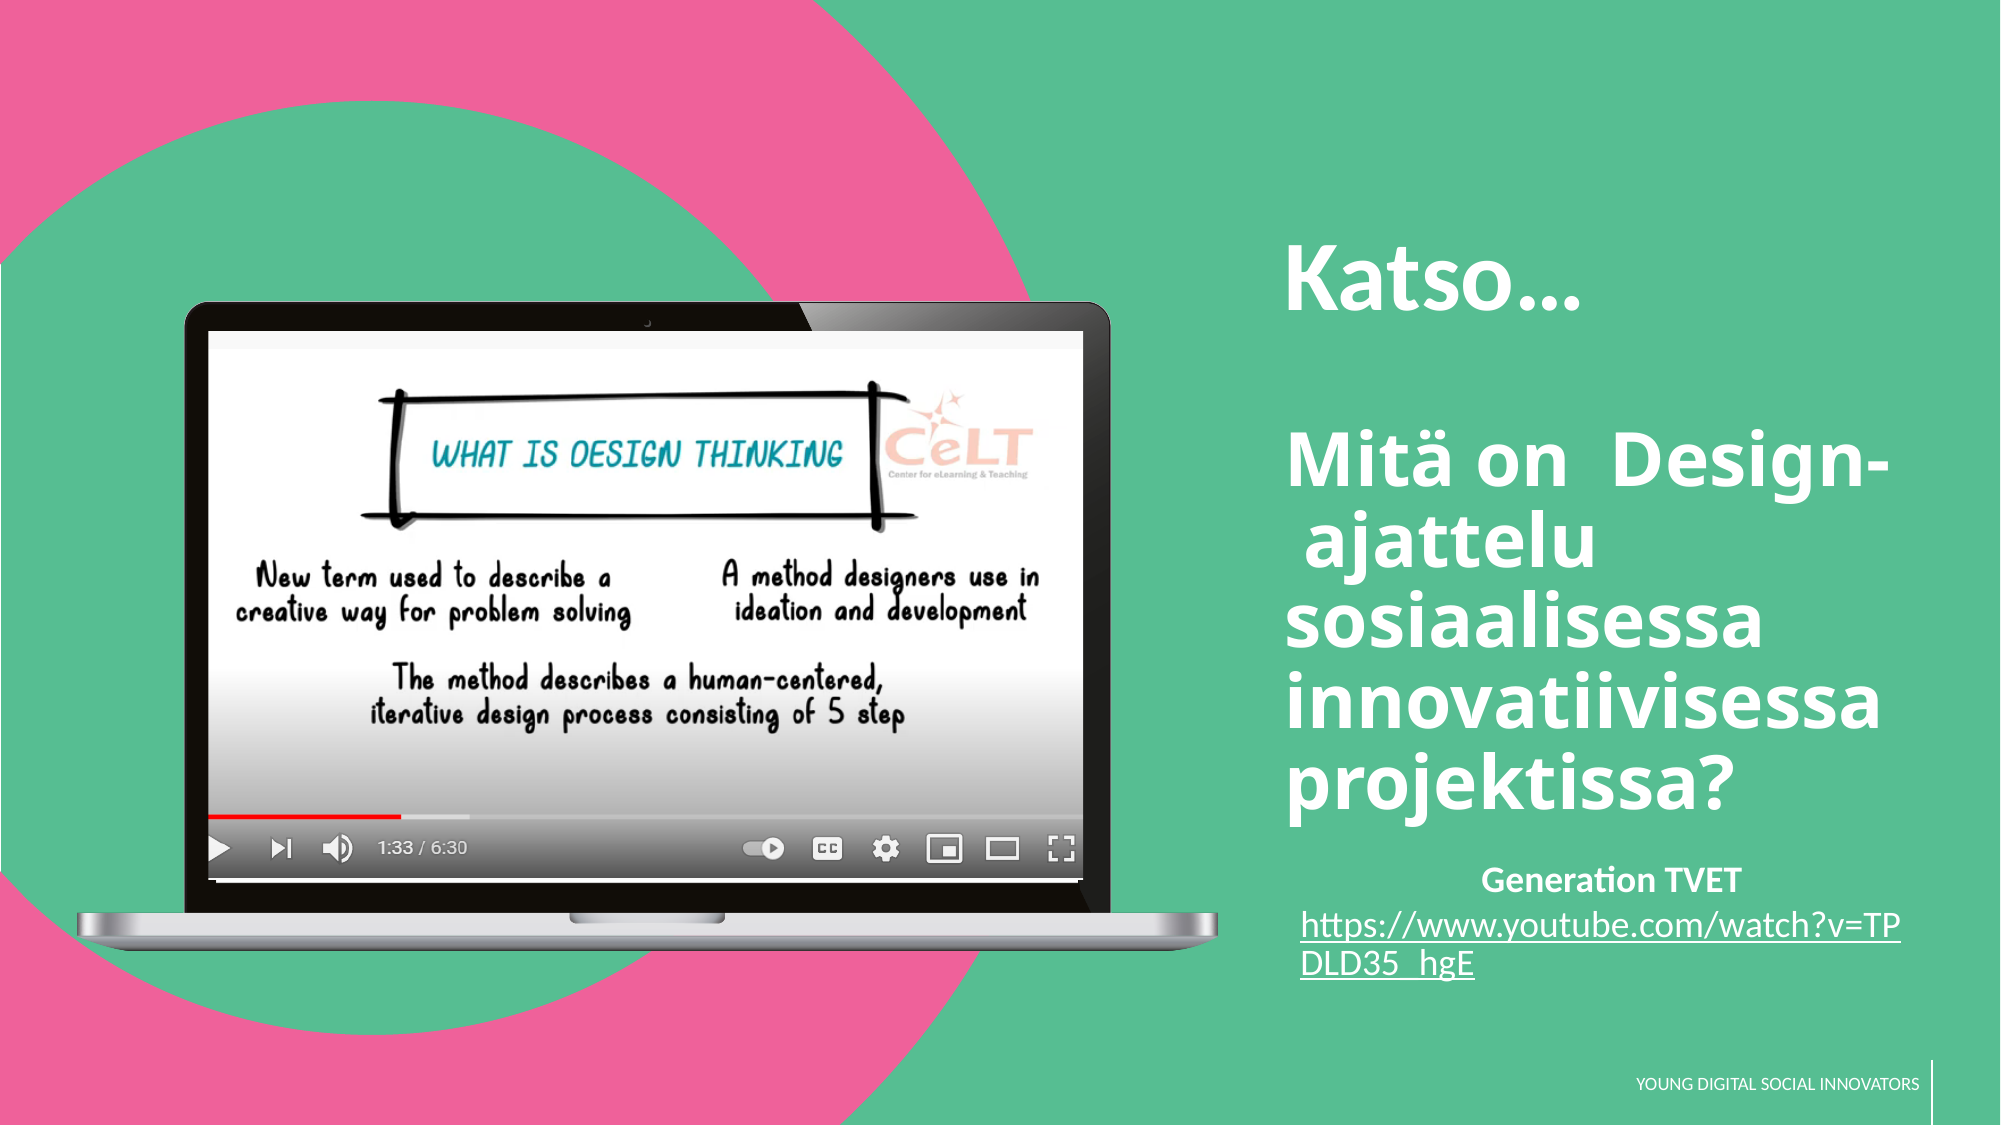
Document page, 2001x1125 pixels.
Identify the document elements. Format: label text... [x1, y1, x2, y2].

list Katso… [1269, 216, 1923, 332]
picture [77, 301, 1218, 951]
list Mitä on Design- ajattelu sosiaalisessa innovatiivisessa projektissa? [1269, 413, 1923, 839]
text_box Generation TVET https://www.youtube.com/watch?v=TPDLD35_hgE [1285, 847, 1939, 998]
